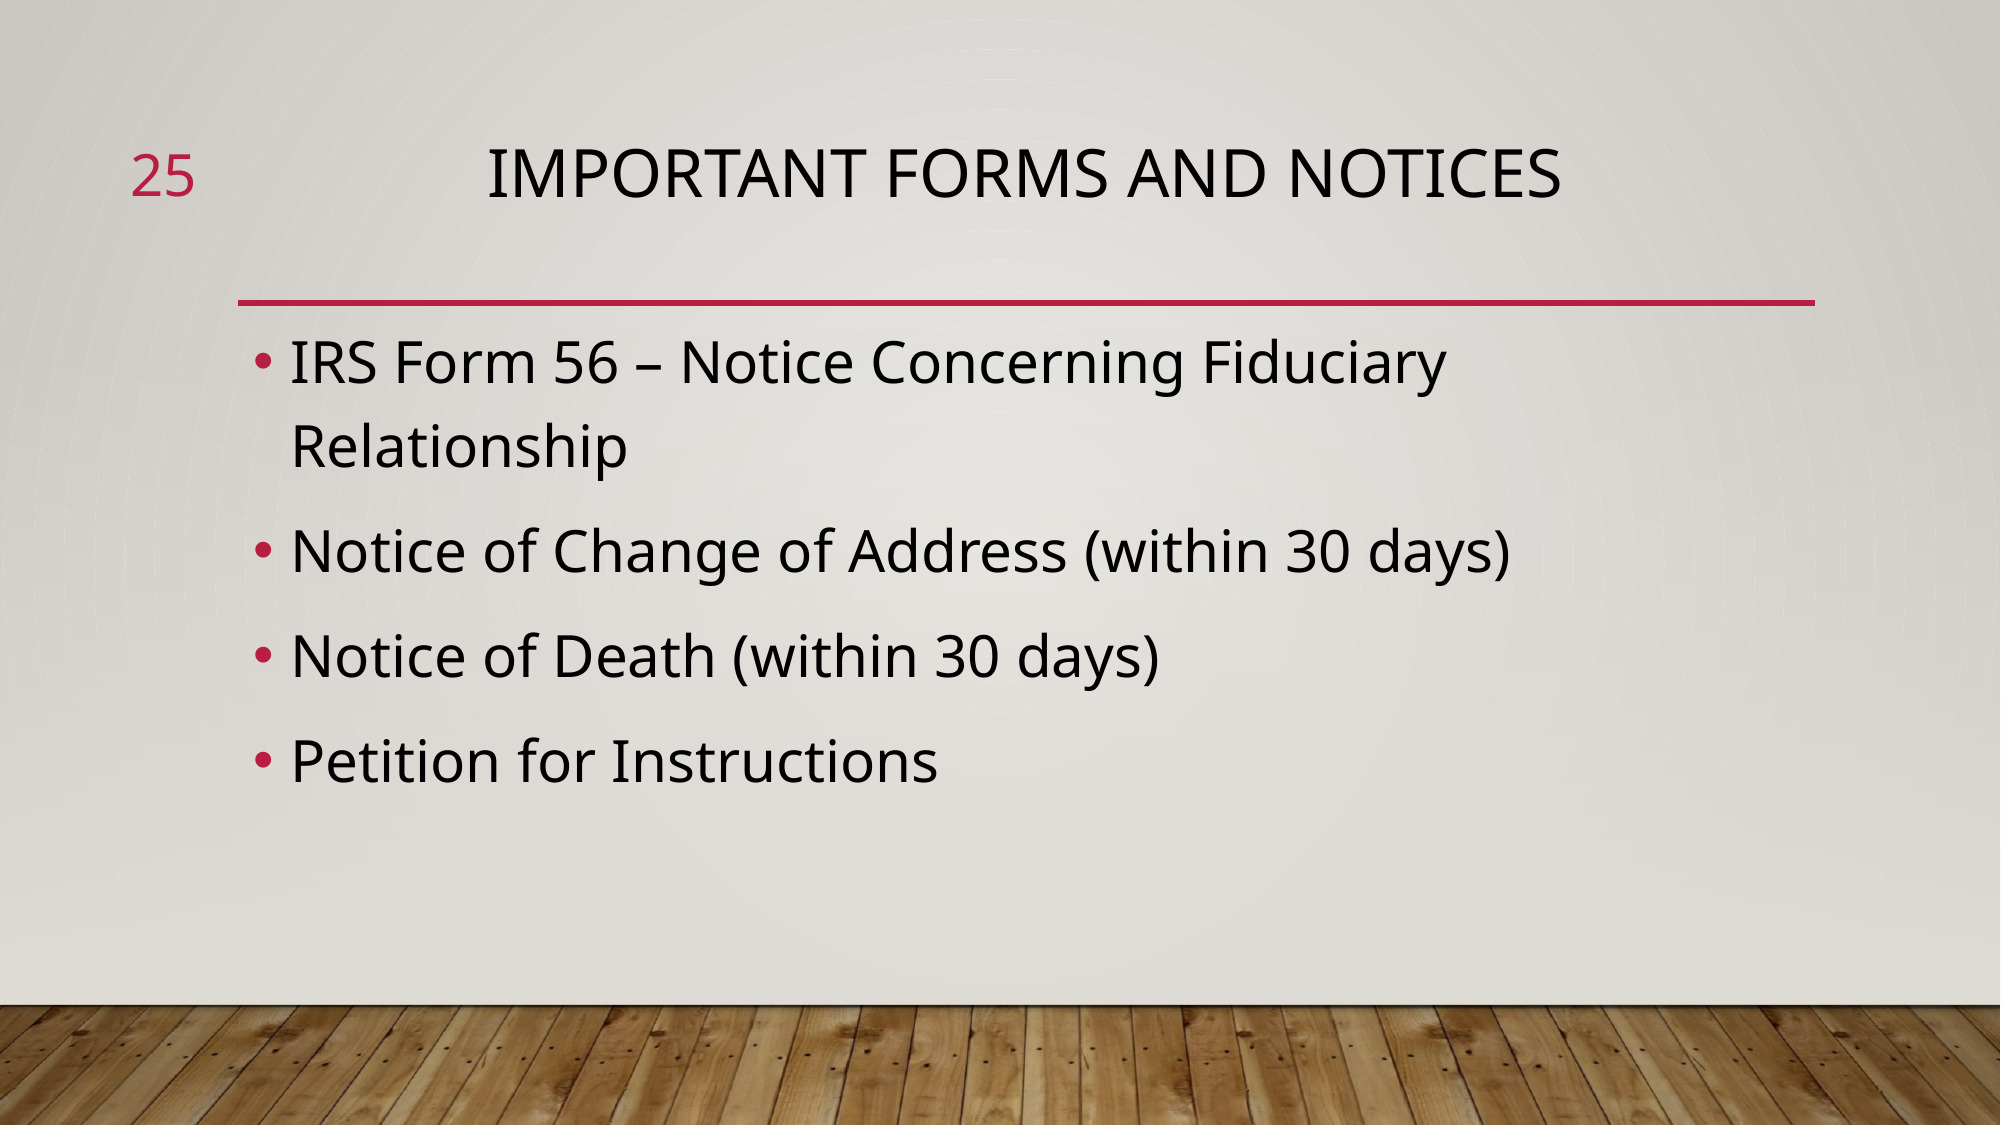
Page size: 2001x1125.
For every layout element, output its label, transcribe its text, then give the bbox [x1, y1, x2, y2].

slide_number 25 [78, 131, 212, 214]
picture [0, 1005, 2000, 1125]
title Important forms and notices [238, 131, 1814, 304]
list IRS Form 56 – Notice Concerning Fiduciary Relationship Notice of Change of Address (within 30 days) Notice of Death (within 30 days) Petition for Instructions [238, 304, 1814, 763]
